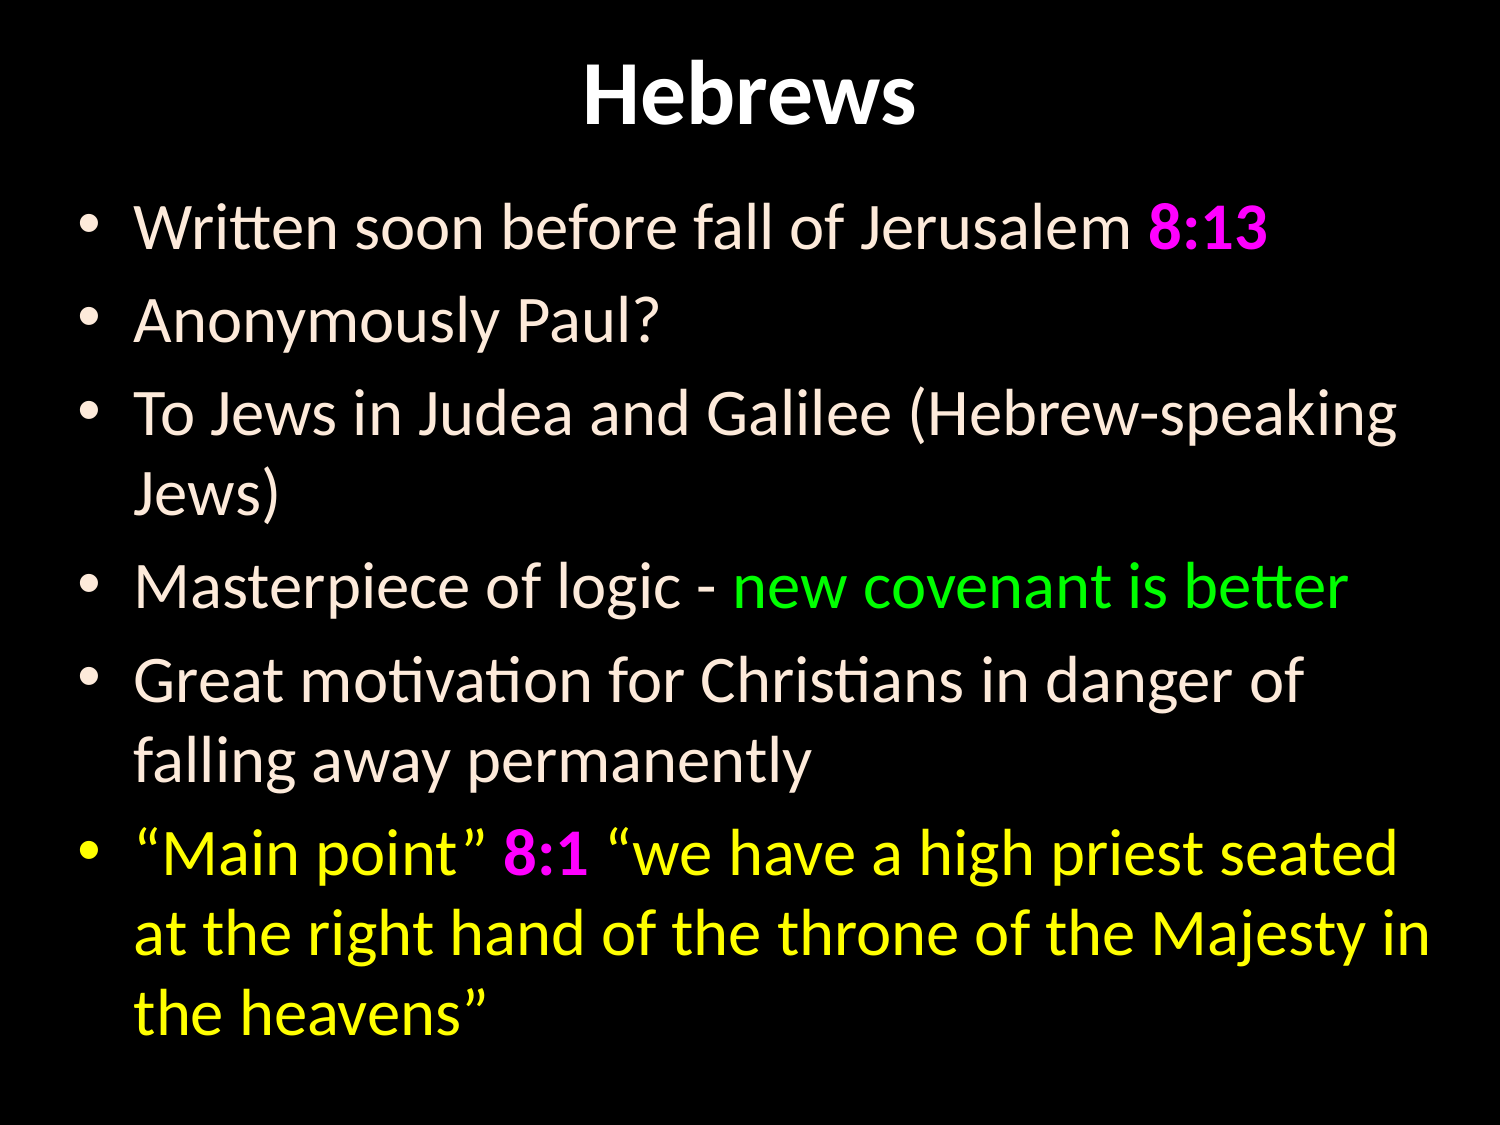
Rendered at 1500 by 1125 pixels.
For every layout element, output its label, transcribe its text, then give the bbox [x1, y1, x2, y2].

title Hebrews [75, 0, 1425, 174]
list Written soon before fall of Jerusalem 8:13 Anonymously Paul? To Jews in Judea and Galilee (Hebrew-speaking Jews) Masterpiece of logic - new covenant is better Great motivation for Christians in danger of falling away permanently “Main point” 8:1 “we have a high priest seated at the right hand of the throne of the Majesty in the heavens” [62, 174, 1450, 1125]
